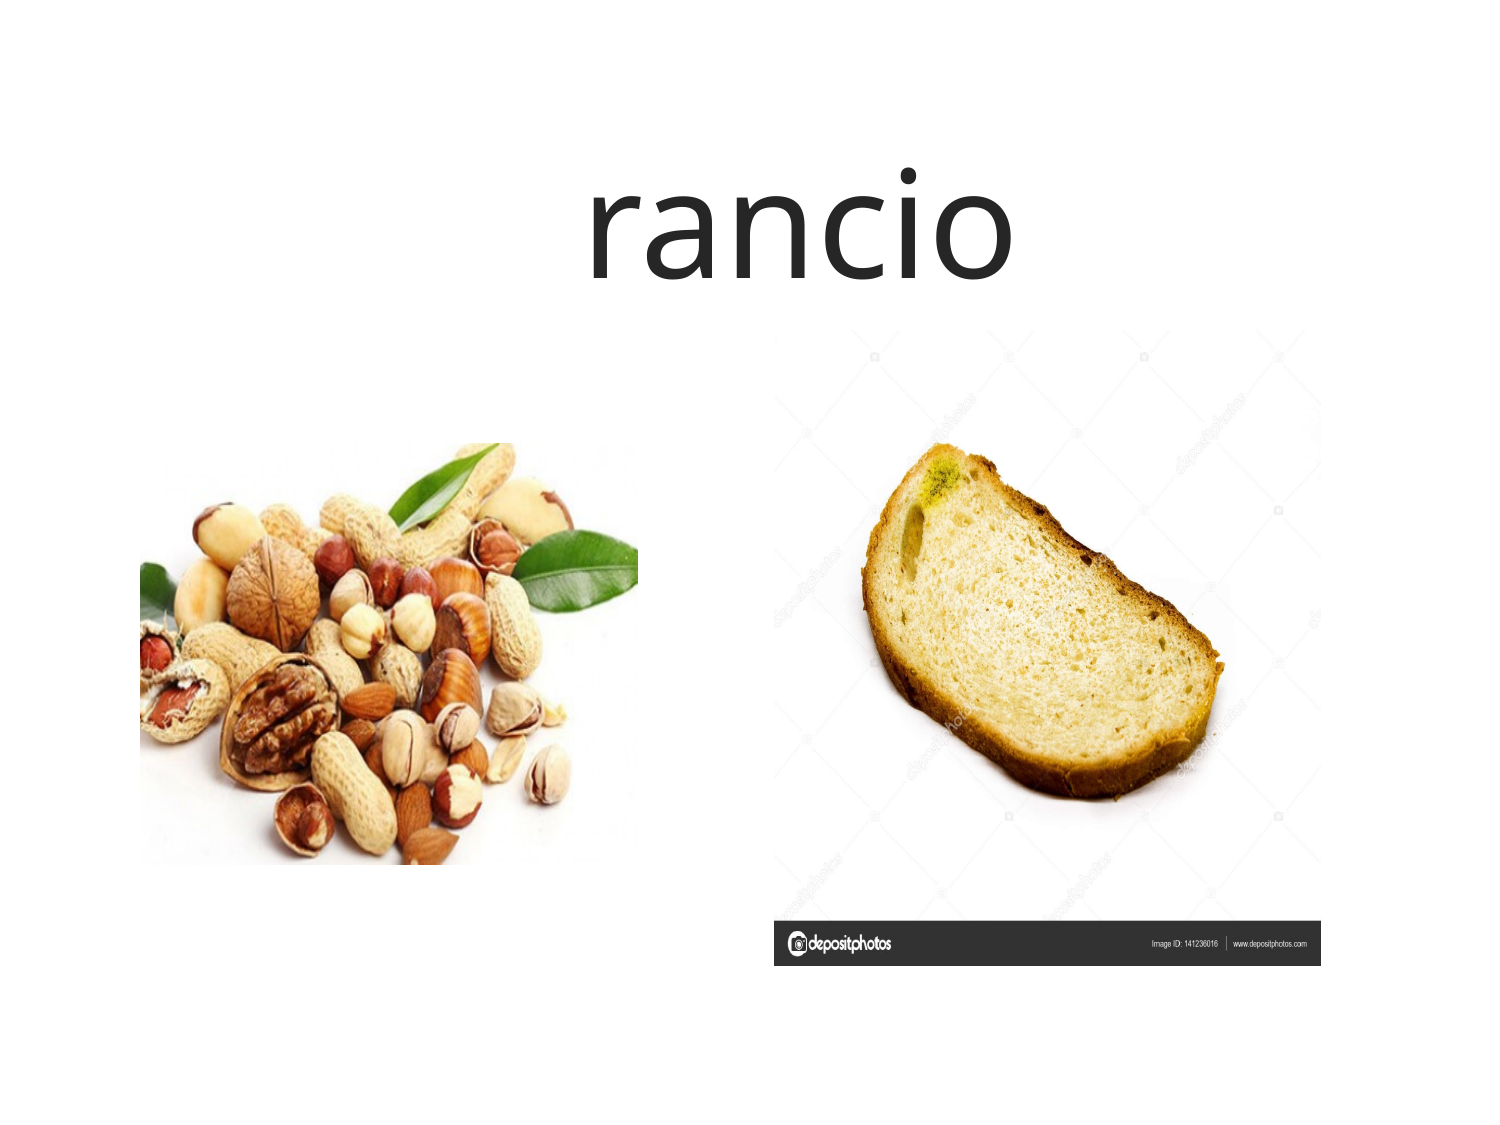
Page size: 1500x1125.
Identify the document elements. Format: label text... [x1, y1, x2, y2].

text_box rancio [252, 121, 1349, 372]
picture [774, 330, 1321, 966]
picture [140, 443, 638, 866]
